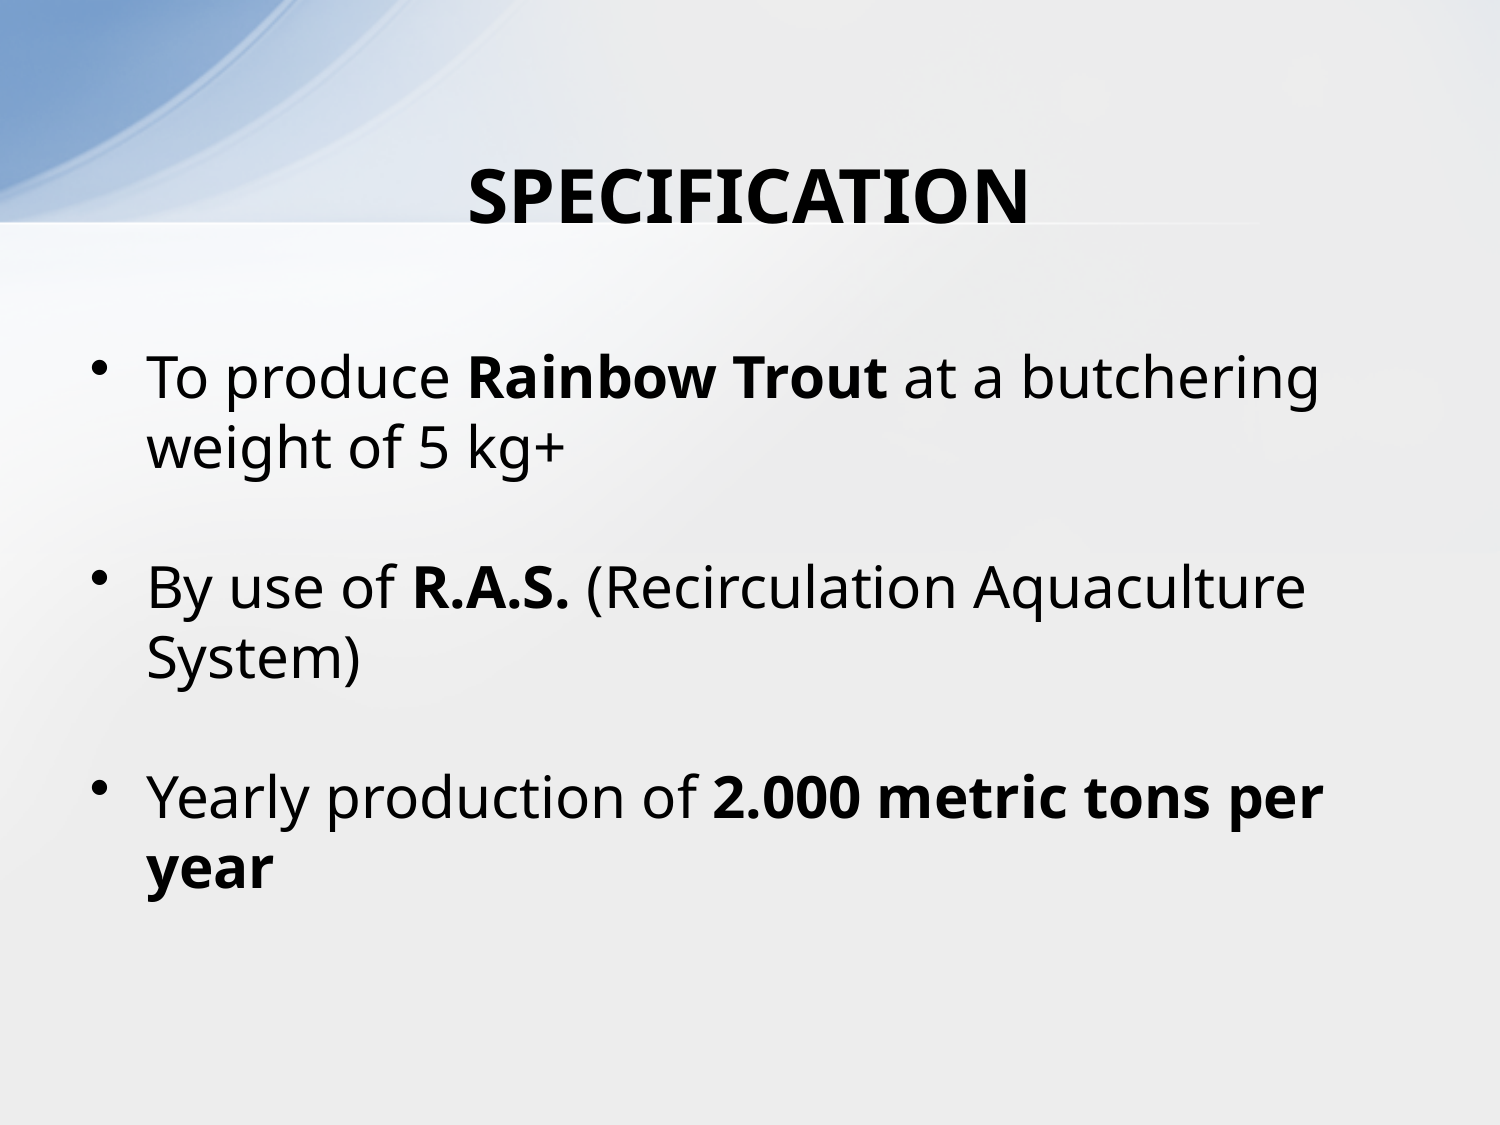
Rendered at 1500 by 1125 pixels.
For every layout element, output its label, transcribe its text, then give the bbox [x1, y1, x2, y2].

picture [0, 0, 1500, 1125]
title SPECIFICATION [75, 58, 1425, 247]
list To produce Rainbow Trout at a butchering weight of 5 kg+ By use of R.A.S. (Recirculation Aquaculture System) Yearly production of 2.000 metric tons per year [75, 262, 1425, 1005]
